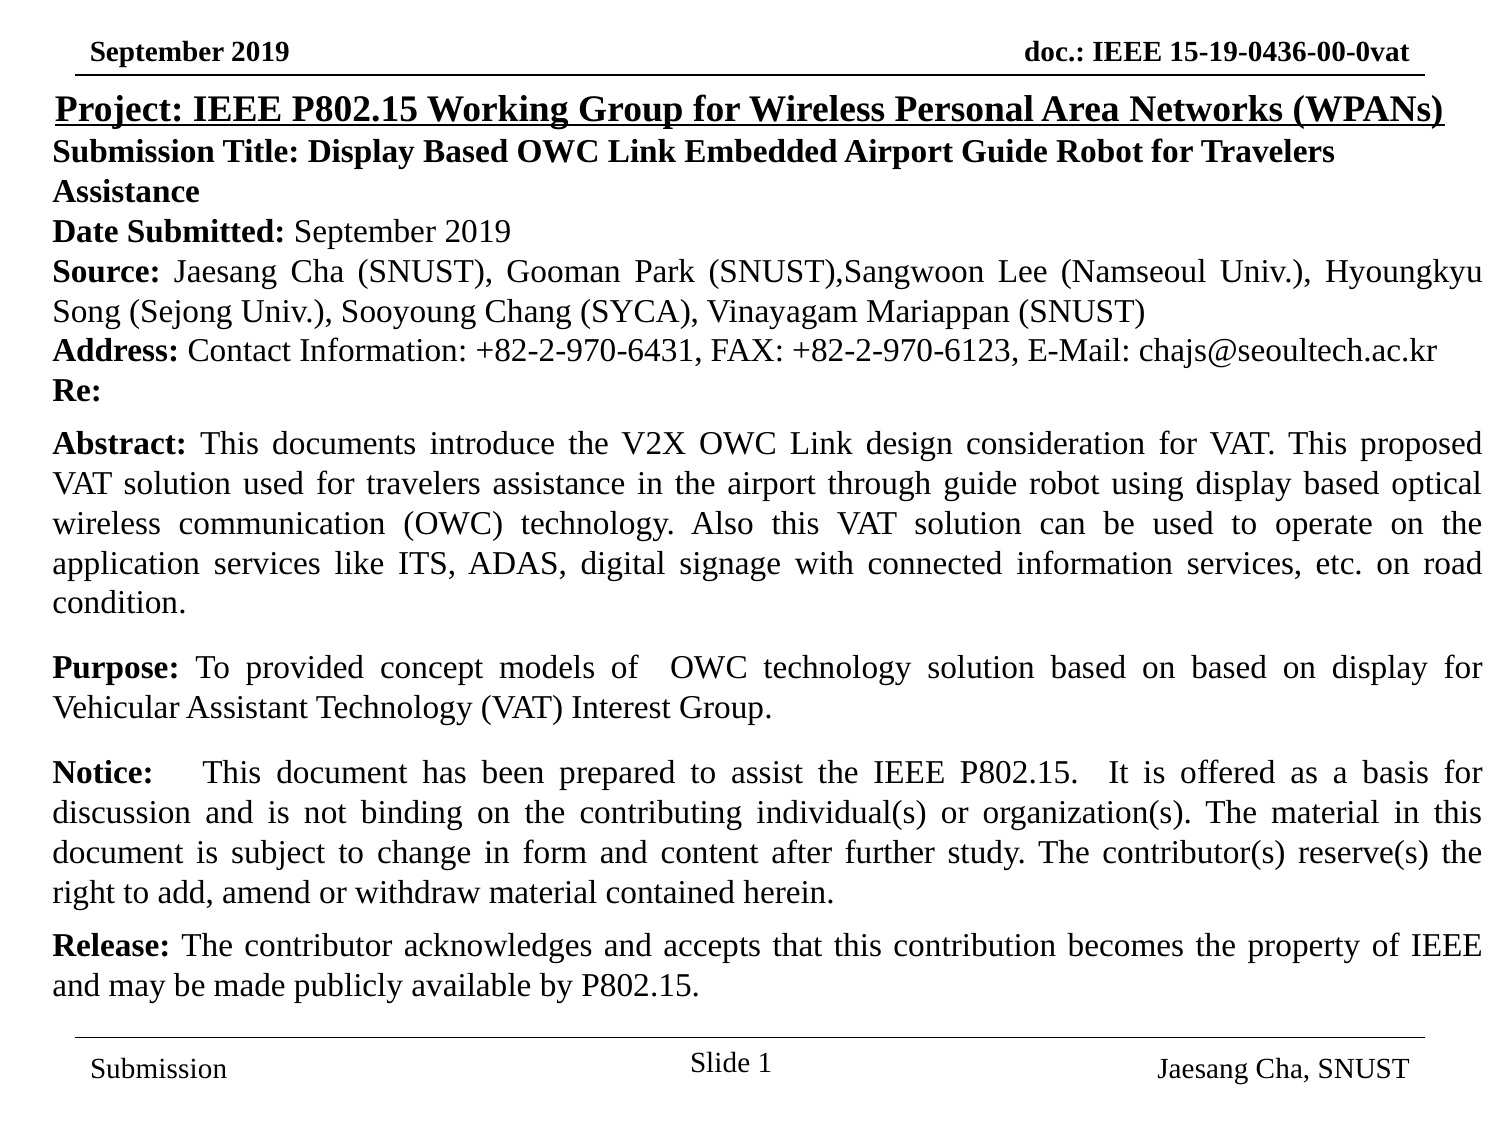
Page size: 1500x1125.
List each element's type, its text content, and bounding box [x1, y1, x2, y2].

text_box Project: IEEE P802.15 Working Group for Wireless Personal Area Networks (WPANs) Submission Title: Display Based OWC Link Embedded Airport Guide Robot for Travelers Assistance Date Submitted: September 2019 Source: Jaesang Cha (SNUST), Gooman Park (SNUST),Sangwoon Lee (Namseoul Univ.), Hyoungkyu Song (Sejong Univ.), Sooyoung Chang (SYCA), Vinayagam Mariappan (SNUST) Address: Contact Information: +82-2-970-6431, FAX: +82-2-970-6123, E-Mail: chajs@seoultech.ac.kr Re: Abstract: This documents introduce the V2X OWC Link design consideration for VAT. This proposed VAT solution used for travelers assistance in the airport through guide robot using display based optical wireless communication (OWC) technology. Also this VAT solution can be used to operate on the application services like ITS, ADAS, digital signage with connected information services, etc. on road condition. Purpose: To provided concept models of OWC technology solution based on based on display for Vehicular Assistant Technology (VAT) Interest Group. Notice: This document has been prepared to assist the IEEE P802.15. It is offered as a basis for discussion and is not binding on the contributing individual(s) or organization(s). The material in this document is subject to change in form and content after further study. The contributor(s) reserve(s) the right to add, amend or withdraw material contained herein. Release: The contributor acknowledges and accepts that this contribution becomes the property of IEEE and may be made publicly available by P802.15. [0, 76, 1500, 1010]
text_box Slide 1 [675, 1035, 788, 1086]
